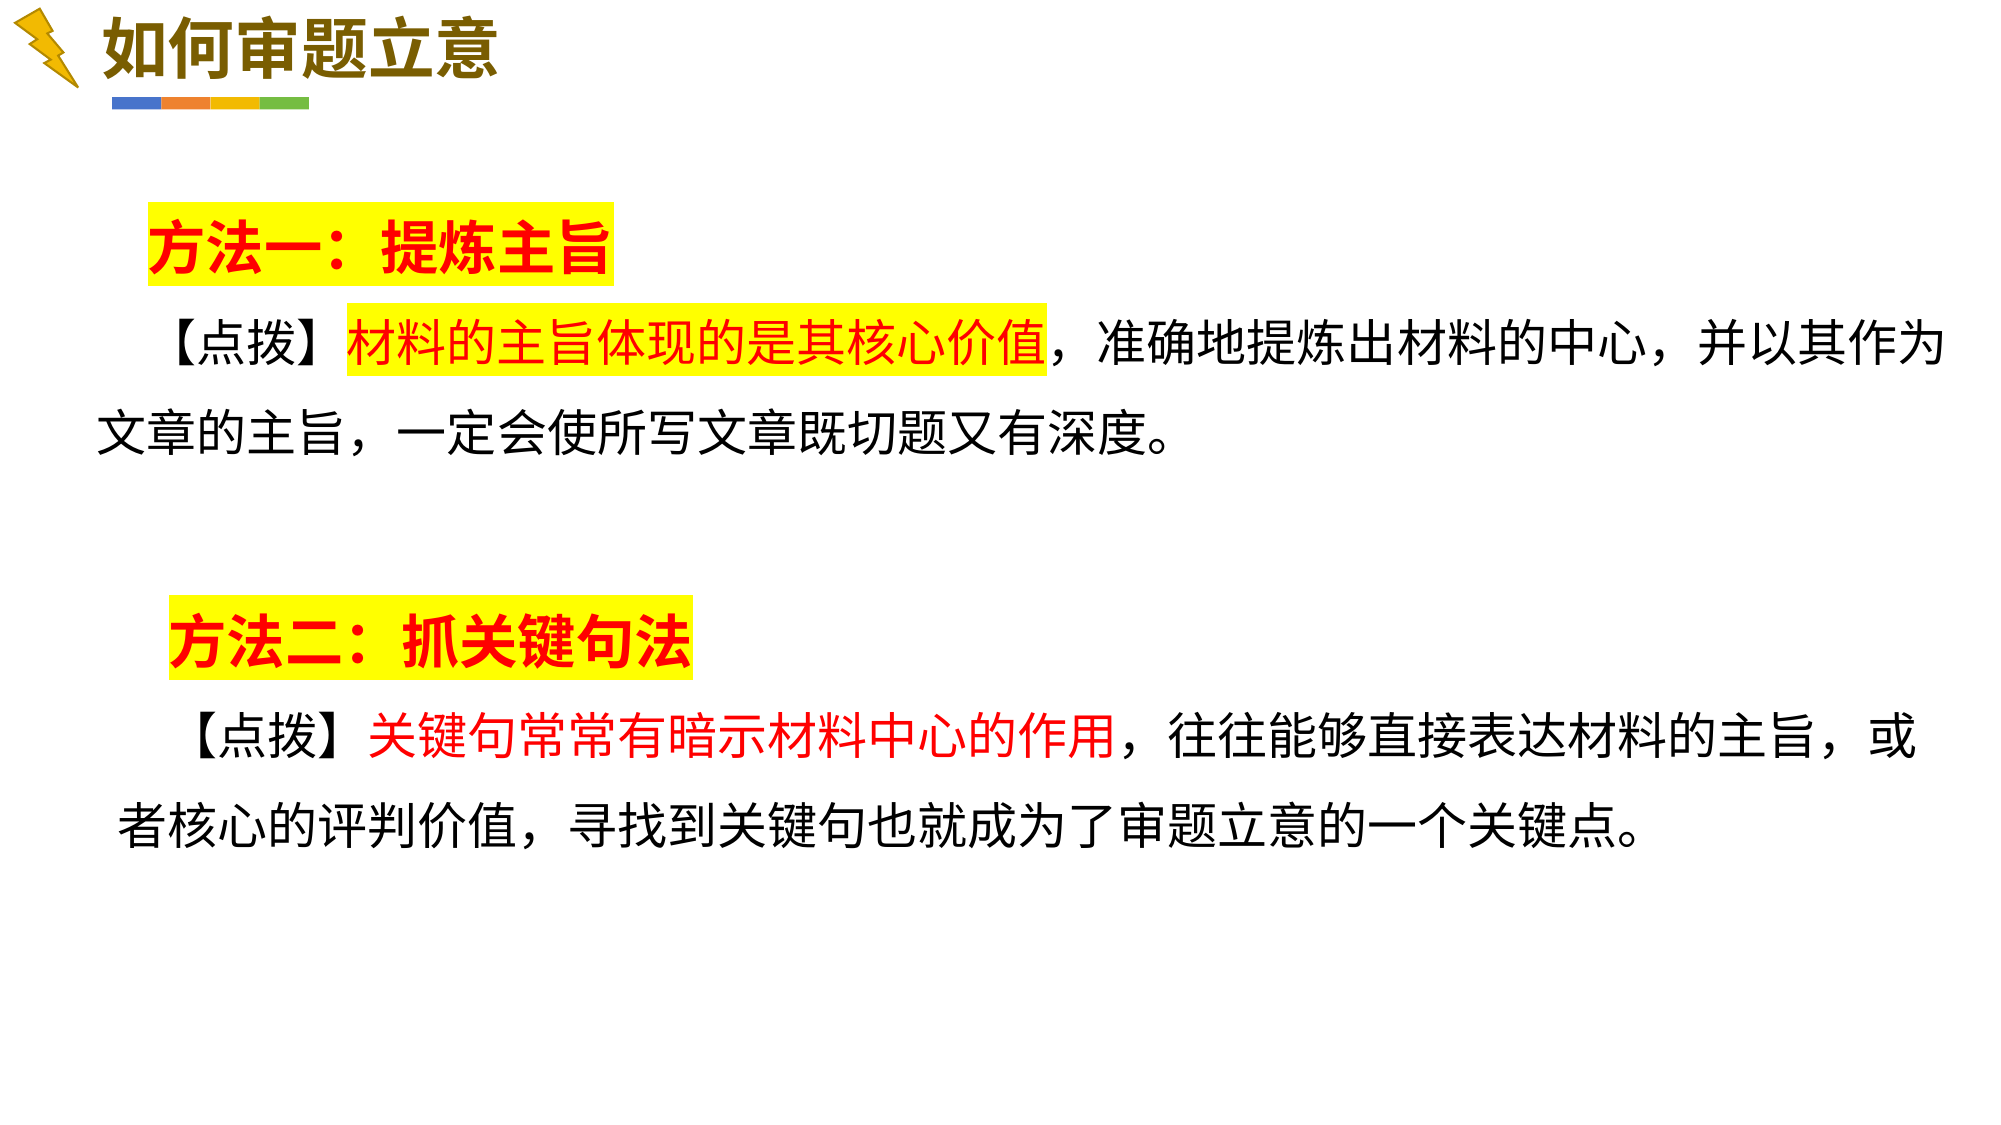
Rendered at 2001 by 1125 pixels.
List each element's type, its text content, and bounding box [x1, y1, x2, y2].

text_box 如何审题立意 [86, 0, 561, 95]
text_box 方法一：提炼主旨 【点拨】材料的主旨体现的是其核心价值，准确地提炼出材料的中心，并以其作为文章的主旨，一定会使所写文章既切题又有深度。 [82, 168, 1984, 469]
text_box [111, 96, 310, 110]
text_box [13, 7, 80, 89]
text_box 方法二：抓关键句法 【点拨】关键句常常有暗示材料中心的作用，往往能够直接表达材料的主旨，或者核心的评判价值，寻找到关键句也就成为了审题立意的一个关键点。 [102, 562, 1942, 863]
